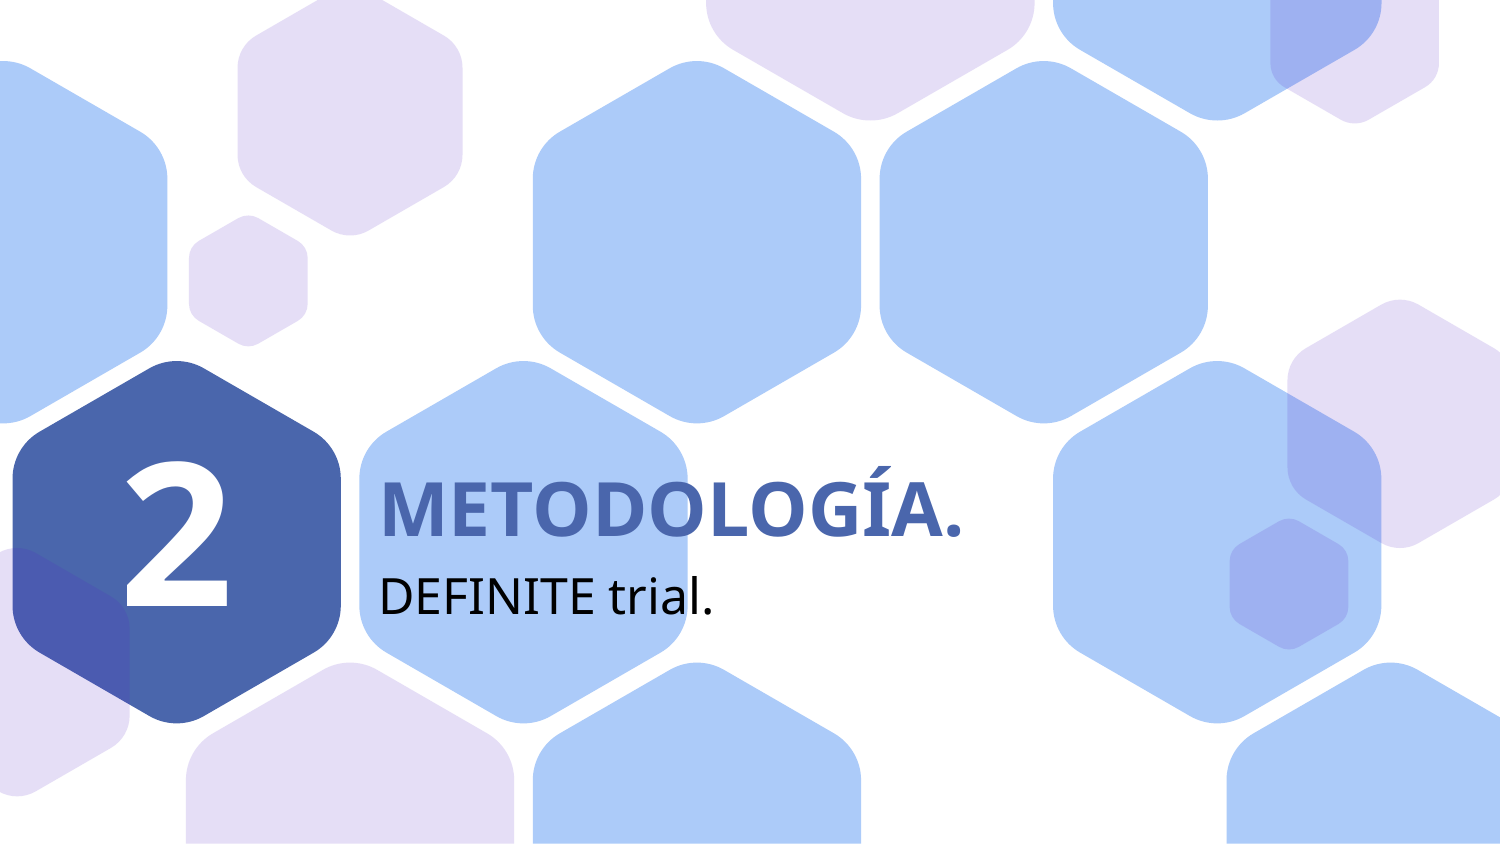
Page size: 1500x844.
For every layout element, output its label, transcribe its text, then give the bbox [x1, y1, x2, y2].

text_box 2 [12, 361, 342, 723]
subtitle DEFINITE trial. [378, 555, 1332, 623]
title METODOLOGÍA. [378, 473, 1332, 552]
